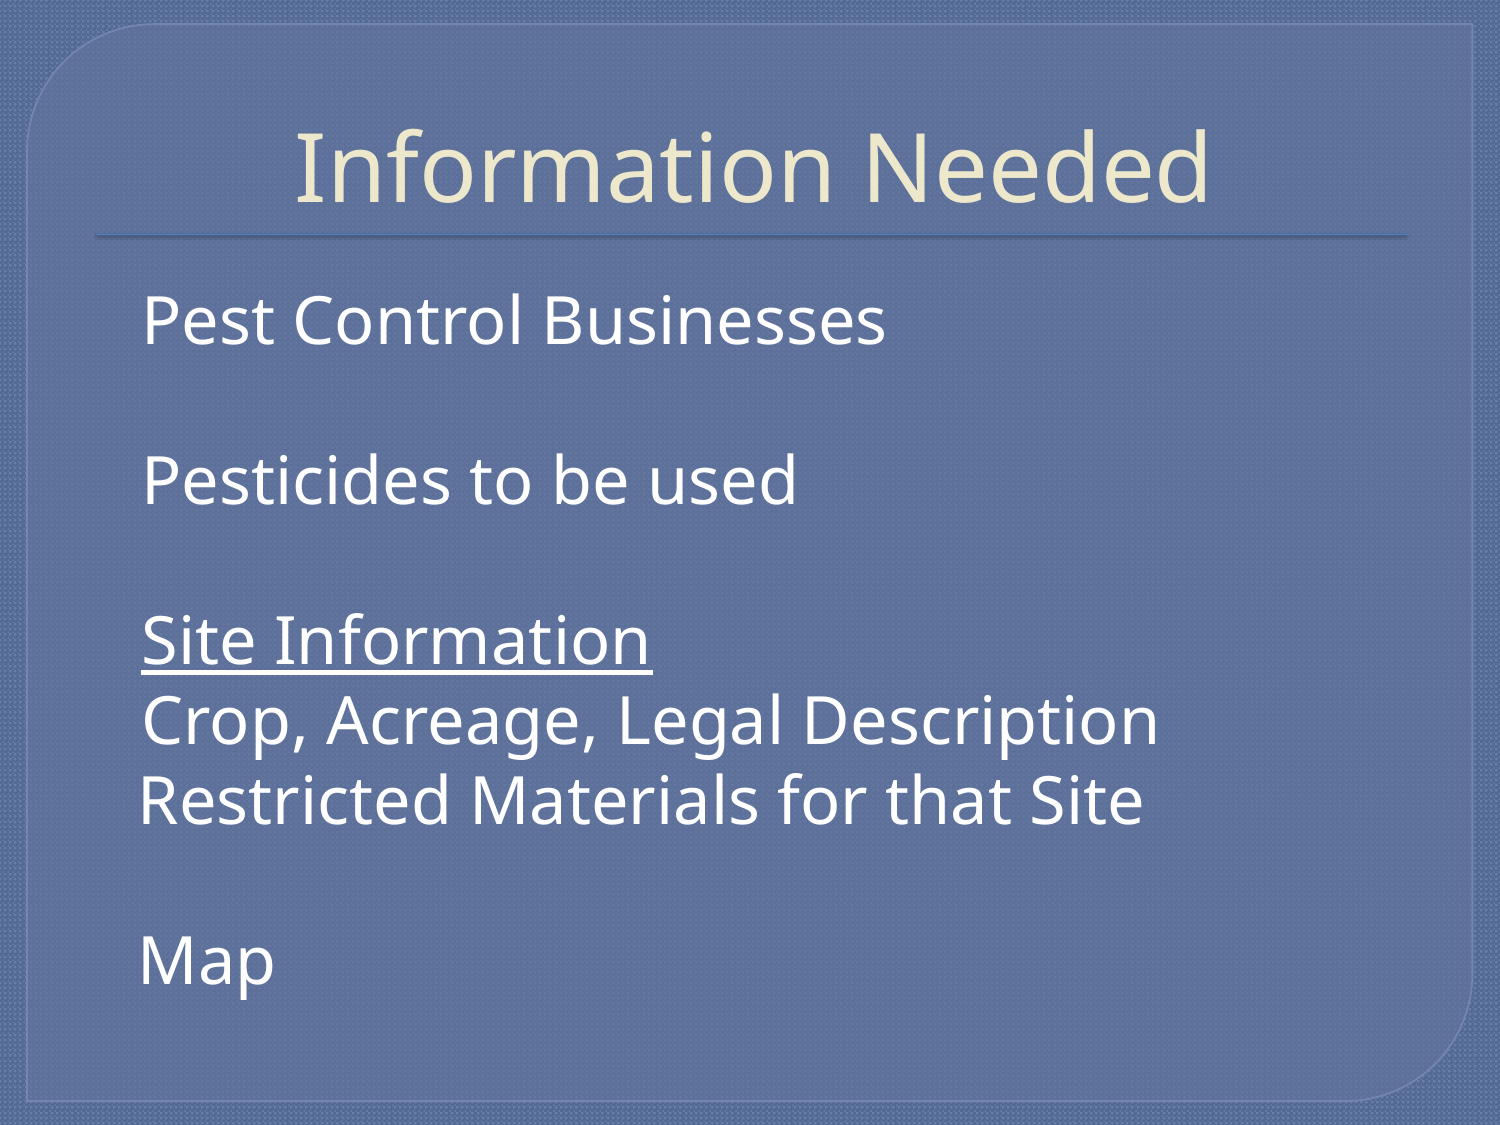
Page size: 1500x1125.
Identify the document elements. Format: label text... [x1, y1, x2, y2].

title Information Needed [75, 41, 1425, 230]
list Pest Control Businesses Pesticides to be used Site Information Crop, Acreage, Legal Description Restricted Materials for that Site Map [75, 270, 1425, 1013]
